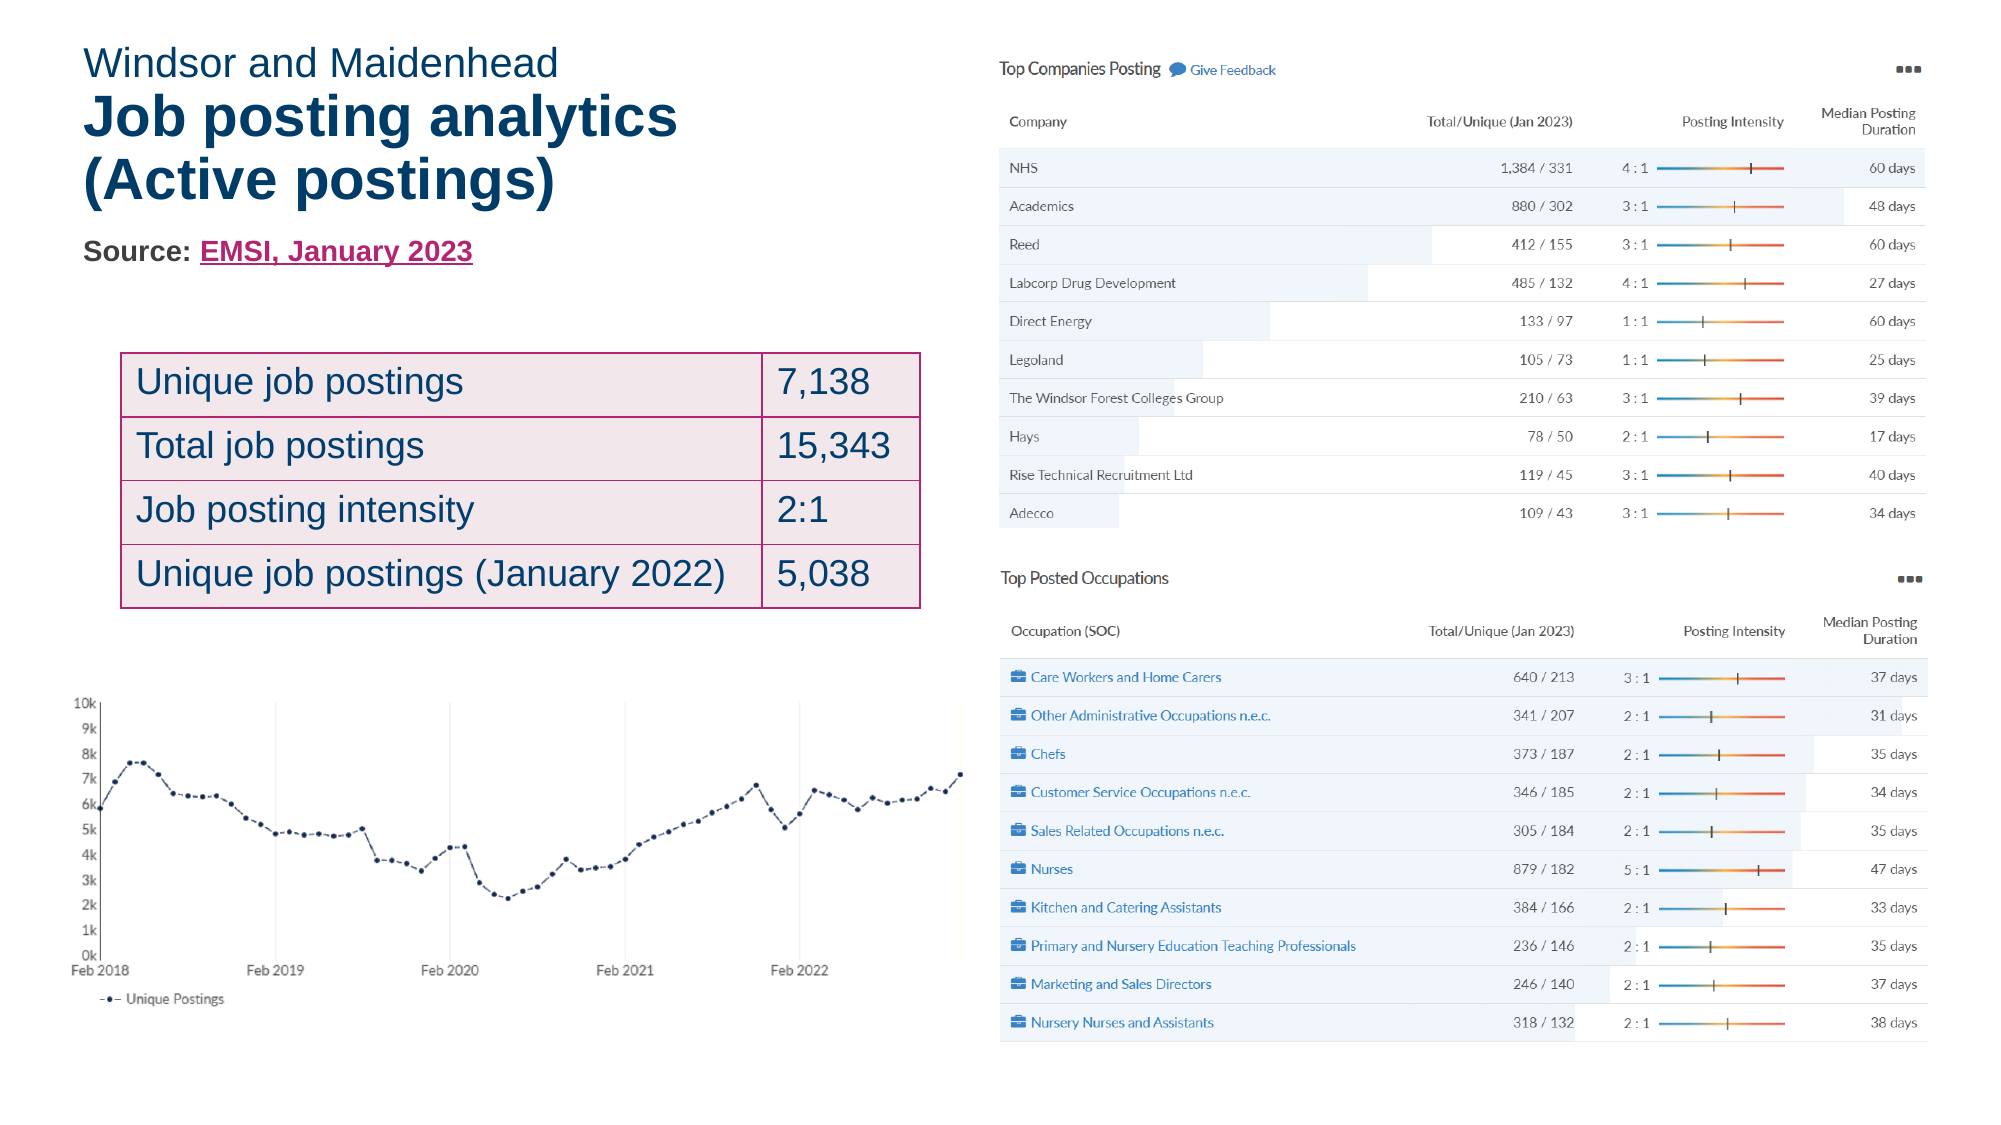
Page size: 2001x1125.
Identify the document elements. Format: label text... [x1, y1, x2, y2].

table_cell Unique job postings (January 2022) [122, 545, 761, 607]
table_cell Job posting intensity [122, 481, 761, 544]
table_cell 15,343 [763, 418, 919, 480]
picture [68, 685, 973, 1010]
table_cell Total job postings [122, 418, 761, 480]
picture [992, 51, 1932, 528]
table_header Unique job postings [122, 354, 761, 416]
title Windsor and Maidenhead Job posting analytics (Active postings) [68, 17, 868, 220]
table_cell 5,038 [763, 545, 919, 607]
table_cell 2:1 [763, 481, 919, 544]
picture [996, 562, 1932, 1042]
table_header 7,138 [763, 354, 919, 416]
text_box Source: EMSI, January 2023 [68, 224, 715, 275]
